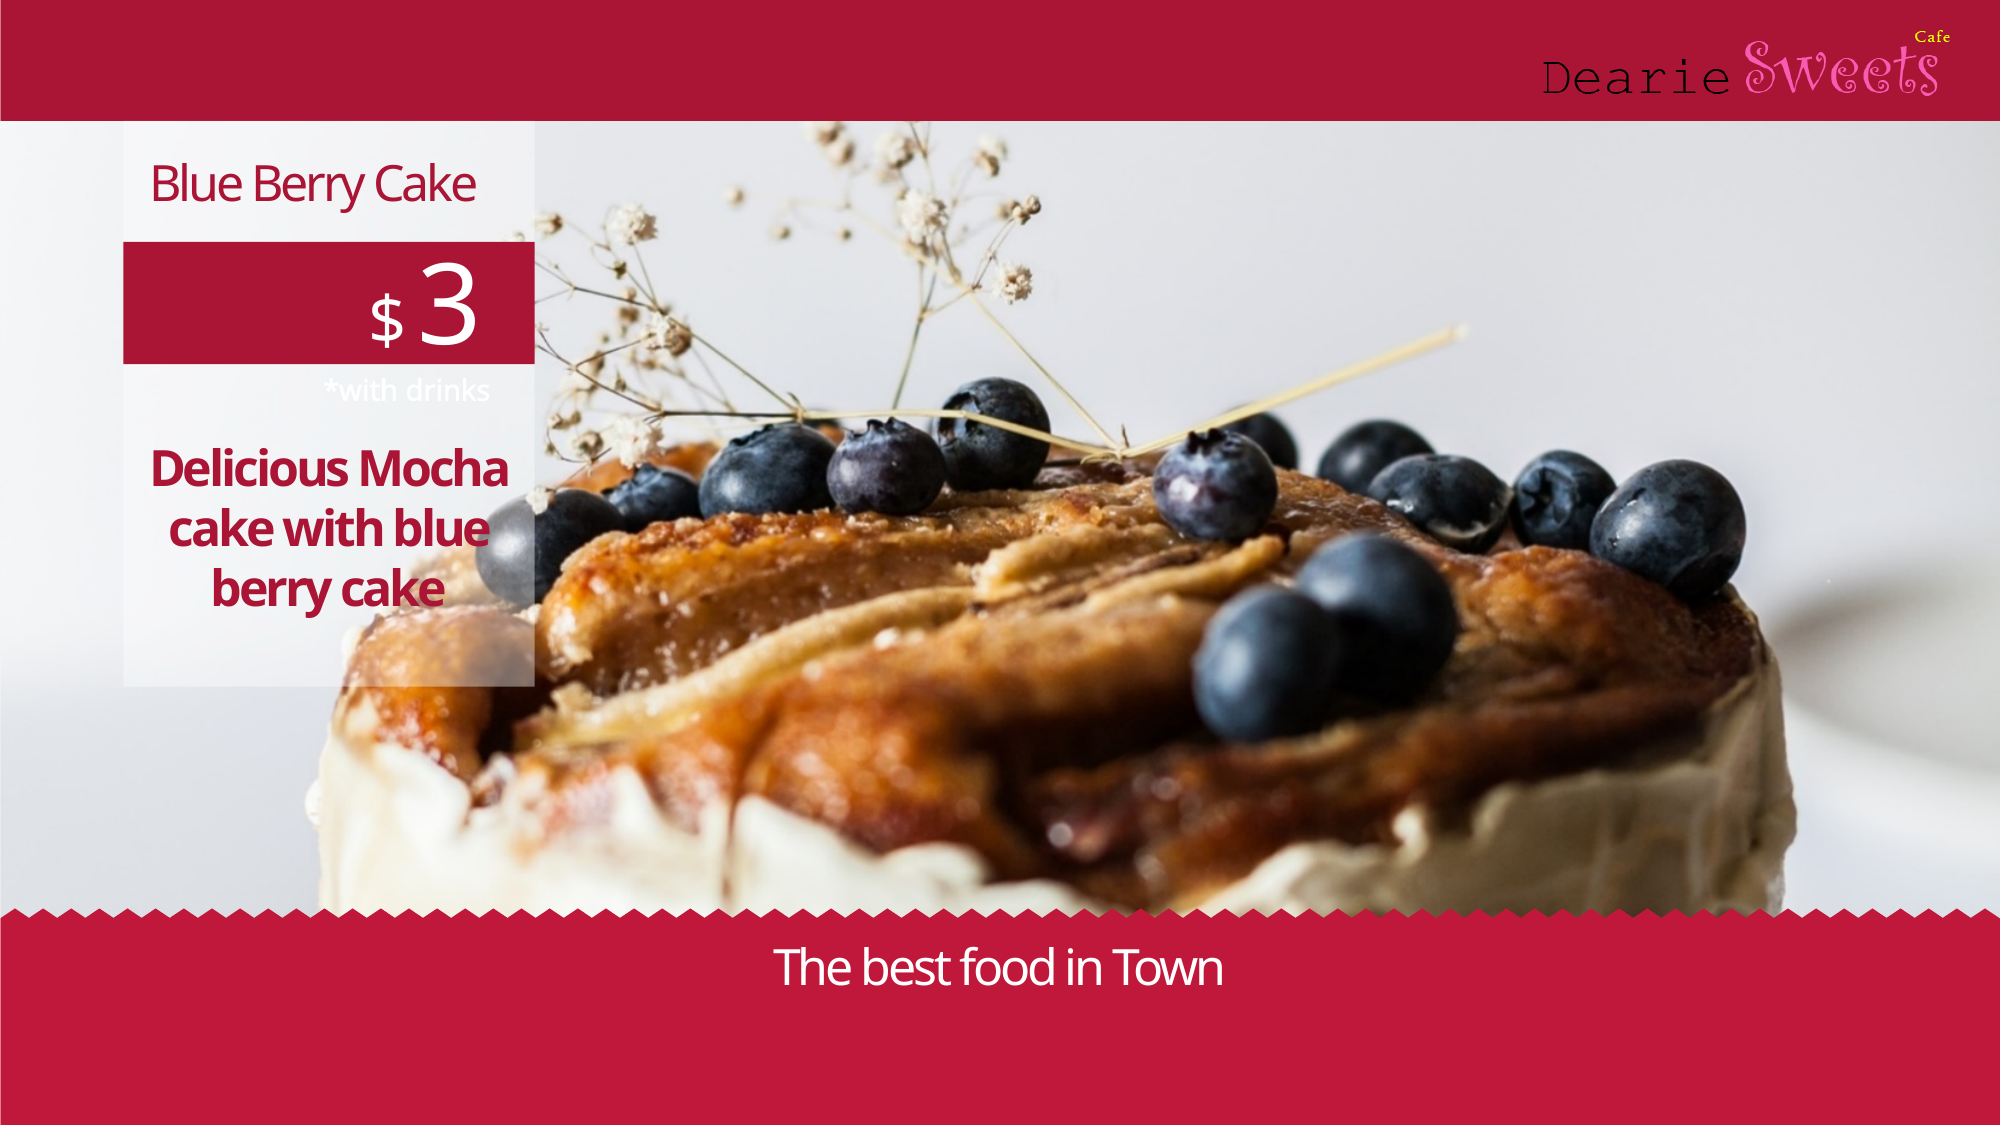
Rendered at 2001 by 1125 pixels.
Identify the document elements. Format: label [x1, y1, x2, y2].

text_box [0, 0, 2000, 1125]
picture [1512, 0, 1973, 232]
